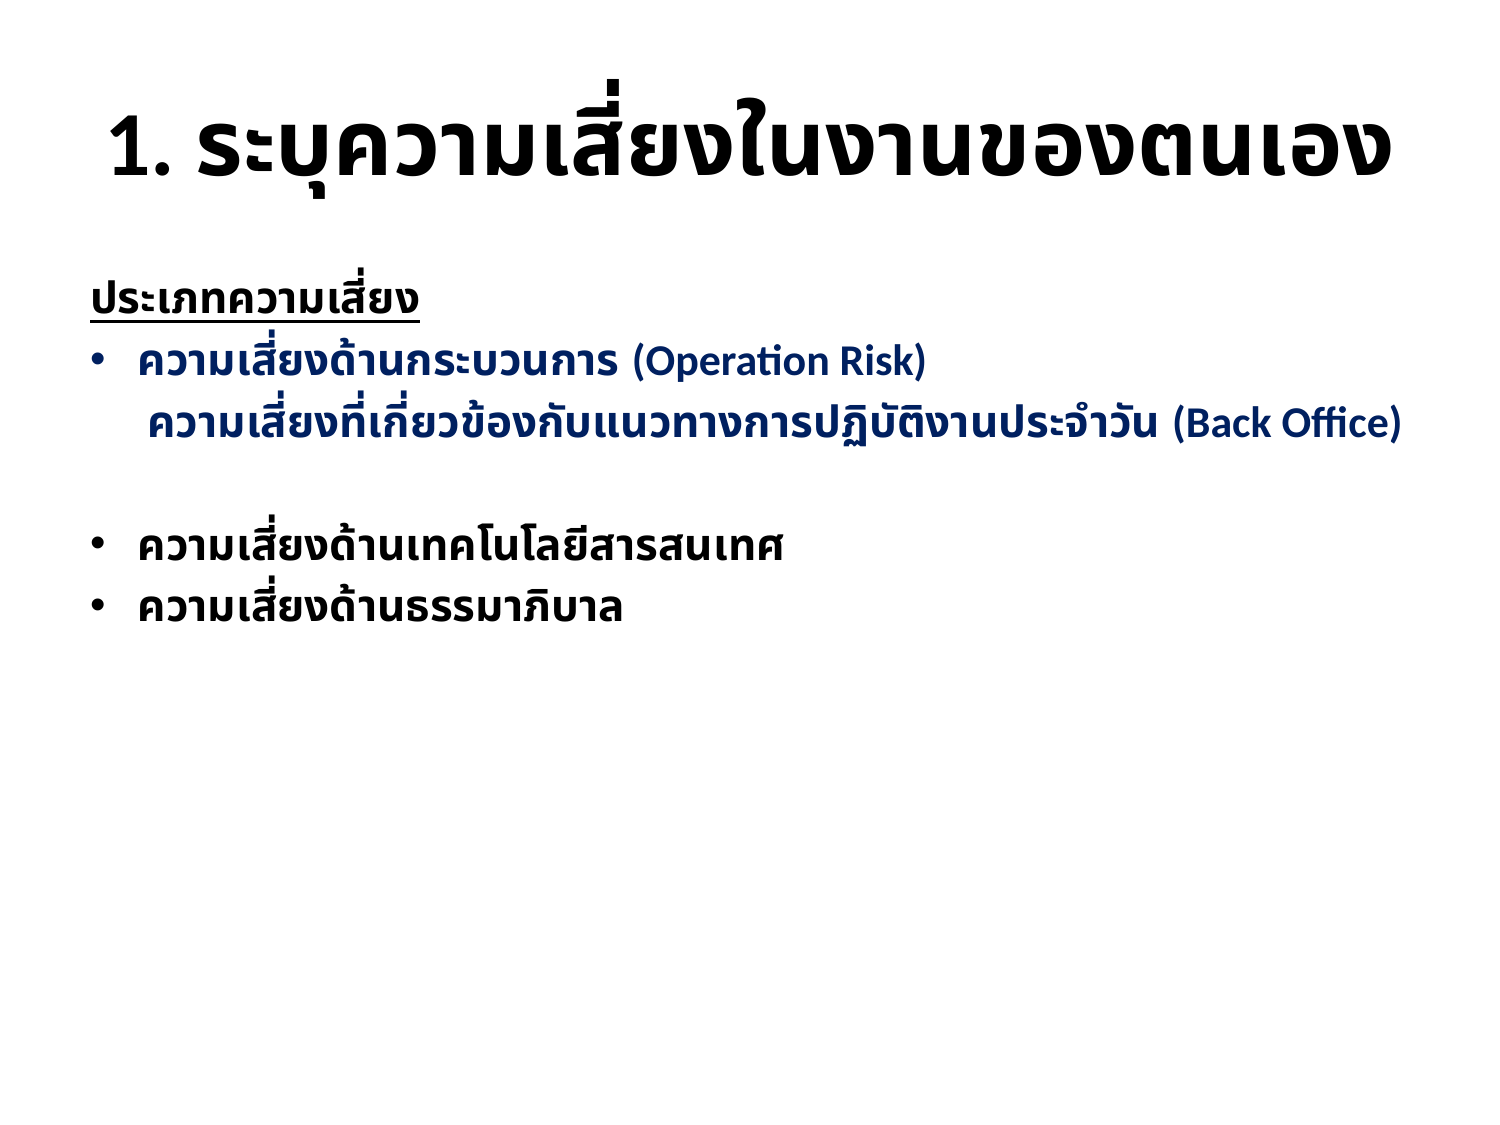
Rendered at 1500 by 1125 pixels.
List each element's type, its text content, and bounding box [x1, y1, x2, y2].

list ประเภทความเสี่ยง ความเสี่ยงด้านกระบวนการ (Operation Risk) ความเสี่ยงที่เกี่ยวข้องกับแนวทางการปฏิบัติงานประจำวัน (Back Office) ความเสี่ยงด้านเทคโนโลยีสารสนเทศ ความเสี่ยงด้านธรรมาภิบาล [75, 262, 1425, 646]
title 1. ระบุความเสี่ยงในงานของตนเอง [75, 45, 1425, 233]
